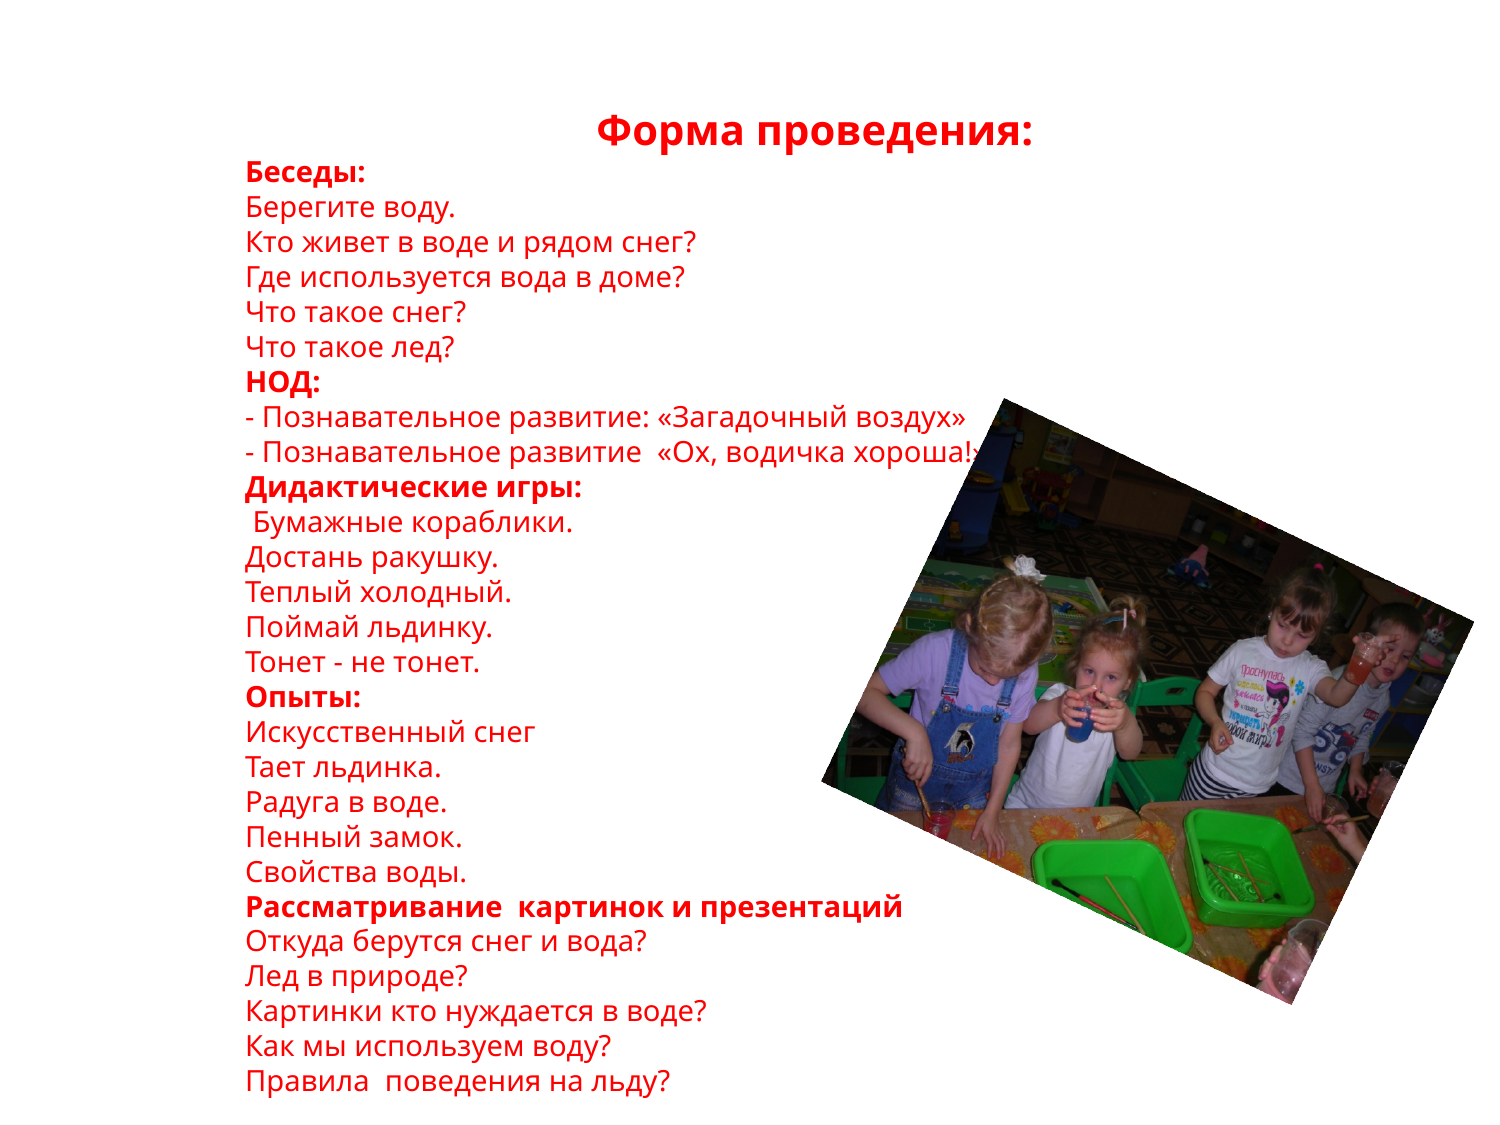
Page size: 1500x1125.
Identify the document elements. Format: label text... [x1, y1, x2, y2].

text_box Форма проведения: Беседы: Берегите воду. Кто живет в воде и рядом снег? Где используется вода в доме? Что такое снег? Что такое лед? НОД: - Познавательное развитие: «Загадочный воздух» - Познавательное развитие «Ох, водичка хороша!» Дидактические игры: Бумажные кораблики. Достань ракушку. Теплый холодный. Поймай льдинку. Тонет - не тонет. Опыты: Искусственный снег Тает льдинка. Радуга в воде. Пенный замок. Свойства воды. Рассматривание картинок и презентаций Откуда берутся снег и вода? Лед в природе? Картинки кто нуждается в воде? Как мы используем воду? Правила поведения на льду? [230, 66, 1400, 1125]
picture [822, 399, 1473, 1004]
